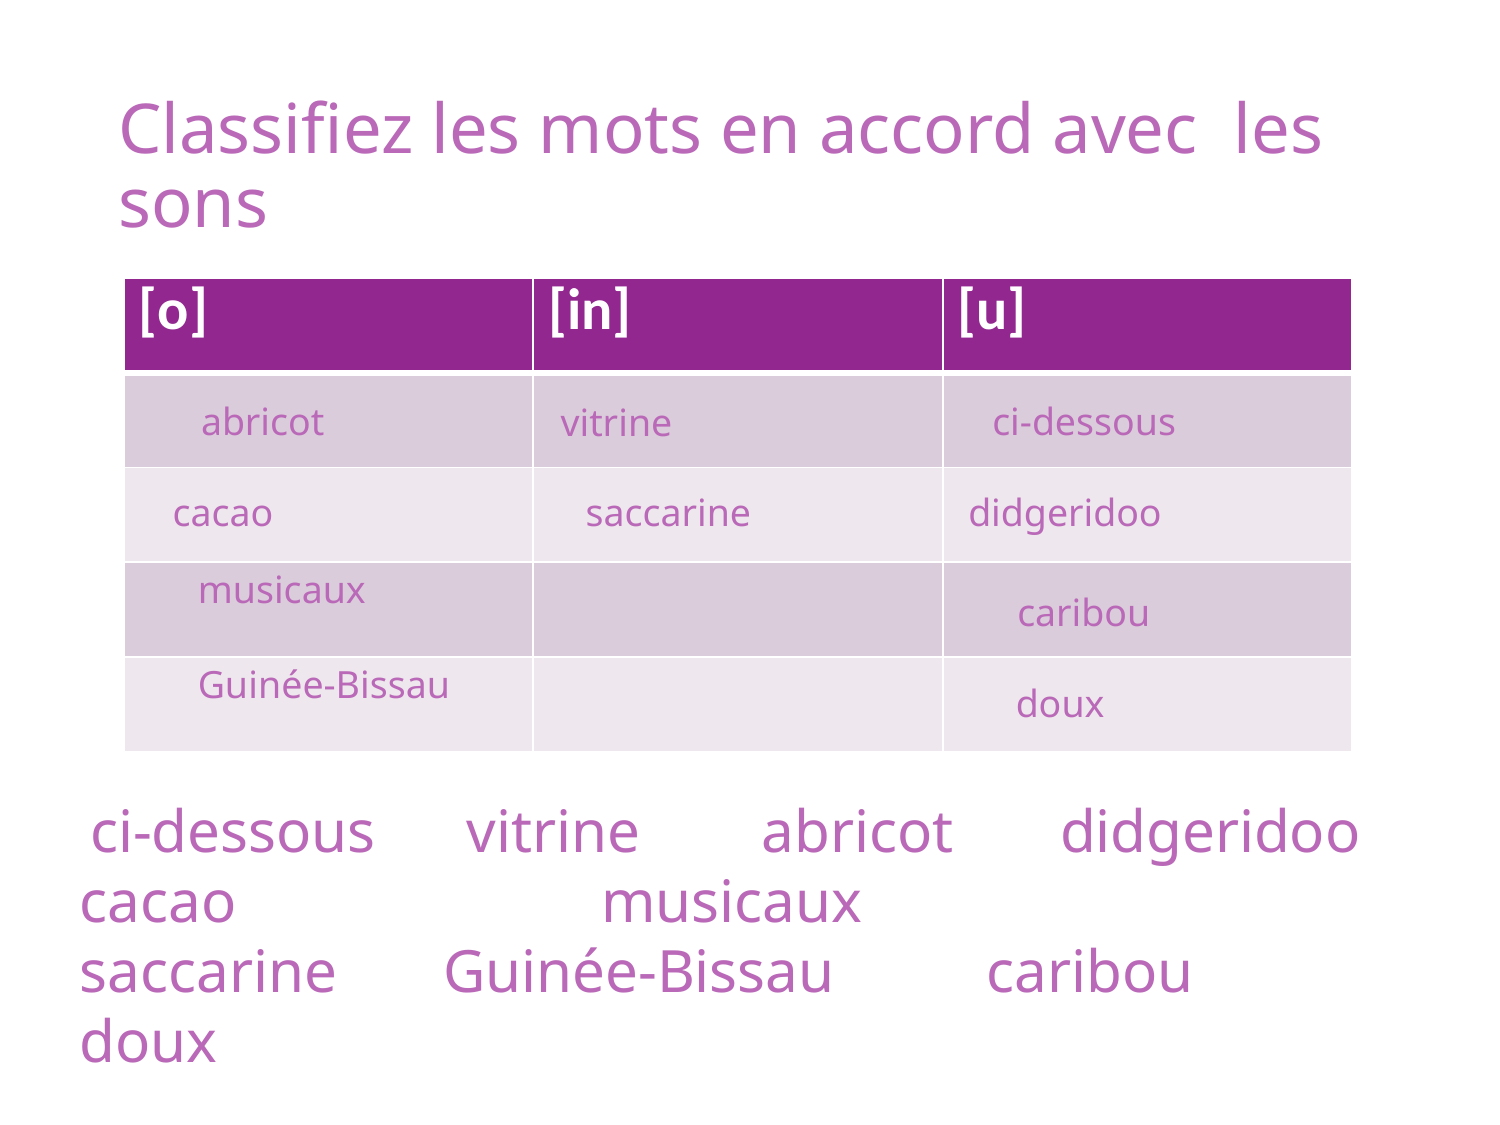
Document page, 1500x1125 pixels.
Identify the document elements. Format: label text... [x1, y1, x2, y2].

table_cell [534, 658, 942, 751]
text_box ci-dessous [977, 390, 1192, 451]
table_cell [125, 658, 532, 751]
text_box musicaux [183, 558, 381, 618]
table_cell [944, 468, 1351, 561]
text_box vitrine [545, 391, 688, 452]
table_header [u] [944, 279, 1351, 370]
table_header [o] [125, 279, 532, 370]
text_box didgeridoo [953, 481, 1178, 541]
text_box caribou [1002, 581, 1166, 642]
title Classifiez les mots en accord avec les sons [103, 59, 1398, 278]
table_header [in] [534, 279, 942, 370]
text_box ci-dessous vitrine abricot didgeridoo cacao musicaux saccarine Guinée-Bissau caribou doux [64, 786, 1459, 1082]
table_cell [944, 658, 1351, 751]
table_cell [944, 563, 1351, 656]
table_cell [125, 563, 532, 656]
text_box abricot [186, 390, 340, 451]
table_cell [125, 376, 532, 467]
table_cell [534, 563, 942, 656]
table_cell [944, 376, 1351, 467]
table_cell [534, 468, 942, 561]
table_cell [534, 376, 942, 467]
text_box doux [1000, 672, 1120, 733]
text_box saccarine [570, 481, 767, 541]
text_box cacao [157, 481, 289, 541]
text_box Guinée-Bissau [183, 654, 466, 714]
table_cell [125, 468, 532, 561]
